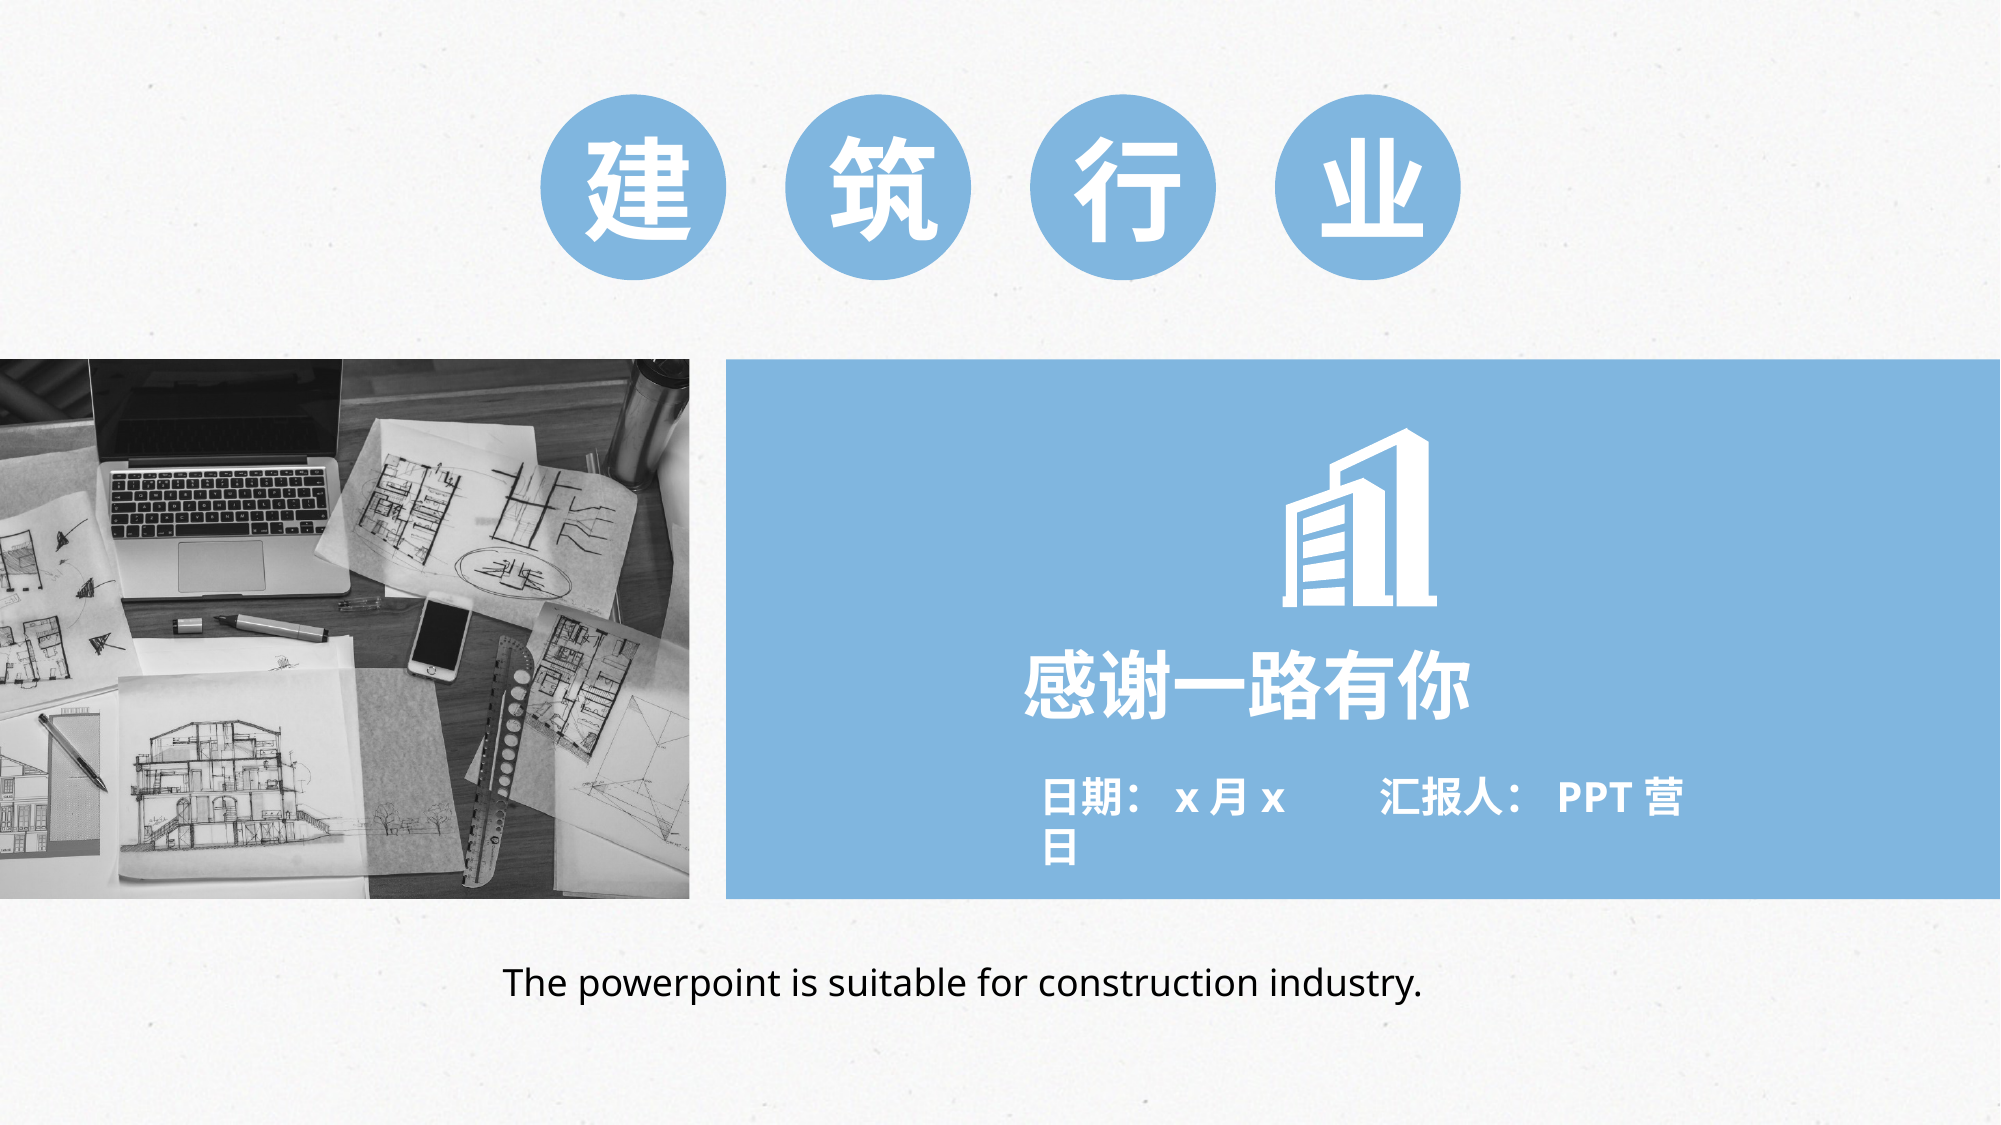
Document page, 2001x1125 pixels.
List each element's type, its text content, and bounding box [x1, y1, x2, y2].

text_box 业 [1273, 93, 1462, 282]
text_box 筑 [784, 93, 973, 282]
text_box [0, 359, 2000, 900]
text_box The powerpoint is suitable for construction industry. [487, 951, 1502, 1011]
text_box 建 [539, 93, 728, 282]
picture [0, 0, 2001, 1125]
text_box 行 [1029, 93, 1217, 282]
